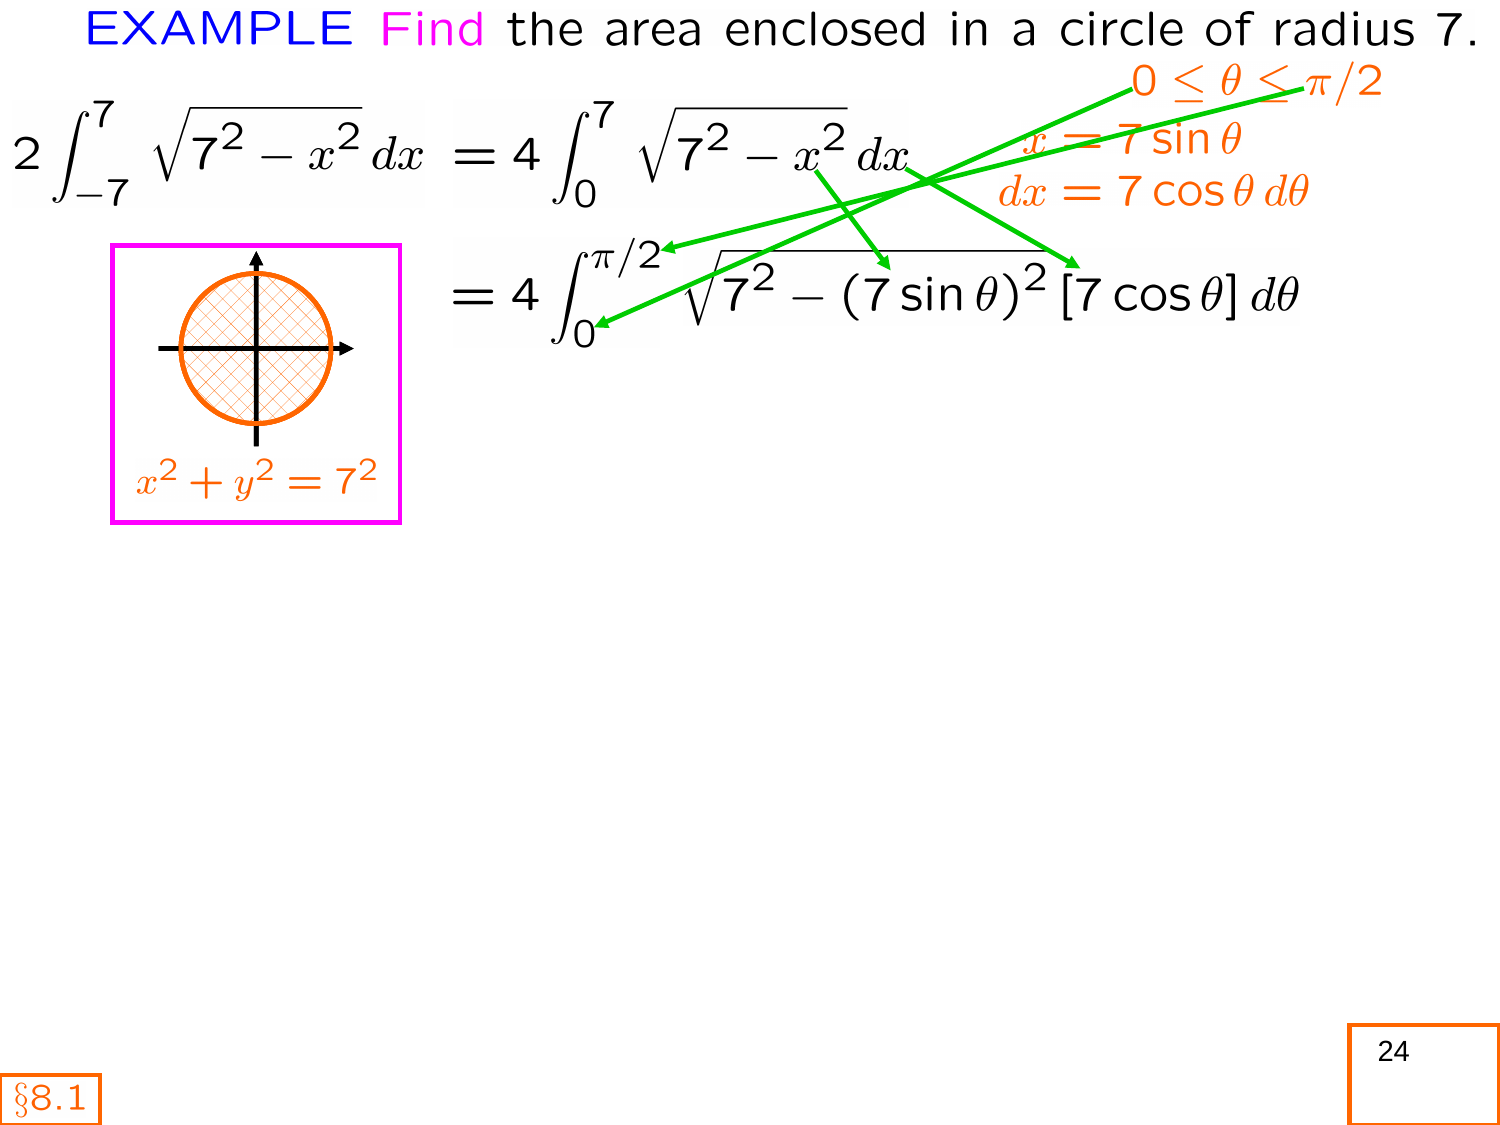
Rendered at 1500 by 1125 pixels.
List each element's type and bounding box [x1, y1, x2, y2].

picture [382, 9, 1476, 46]
text_box [331, 342, 354, 355]
text_box [1349, 1025, 1500, 1125]
picture [135, 457, 377, 502]
text_box [660, 88, 1305, 251]
text_box [0, 1074, 100, 1125]
text_box [593, 88, 1133, 328]
picture [87, 8, 352, 45]
text_box [250, 251, 263, 273]
picture [12, 99, 425, 209]
picture [452, 237, 660, 348]
text_box [180, 273, 331, 424]
text_box [112, 245, 400, 523]
picture [14, 1081, 86, 1119]
picture [1305, 172, 1309, 207]
picture [452, 99, 593, 208]
picture [1133, 251, 1300, 326]
picture [1131, 61, 1382, 109]
